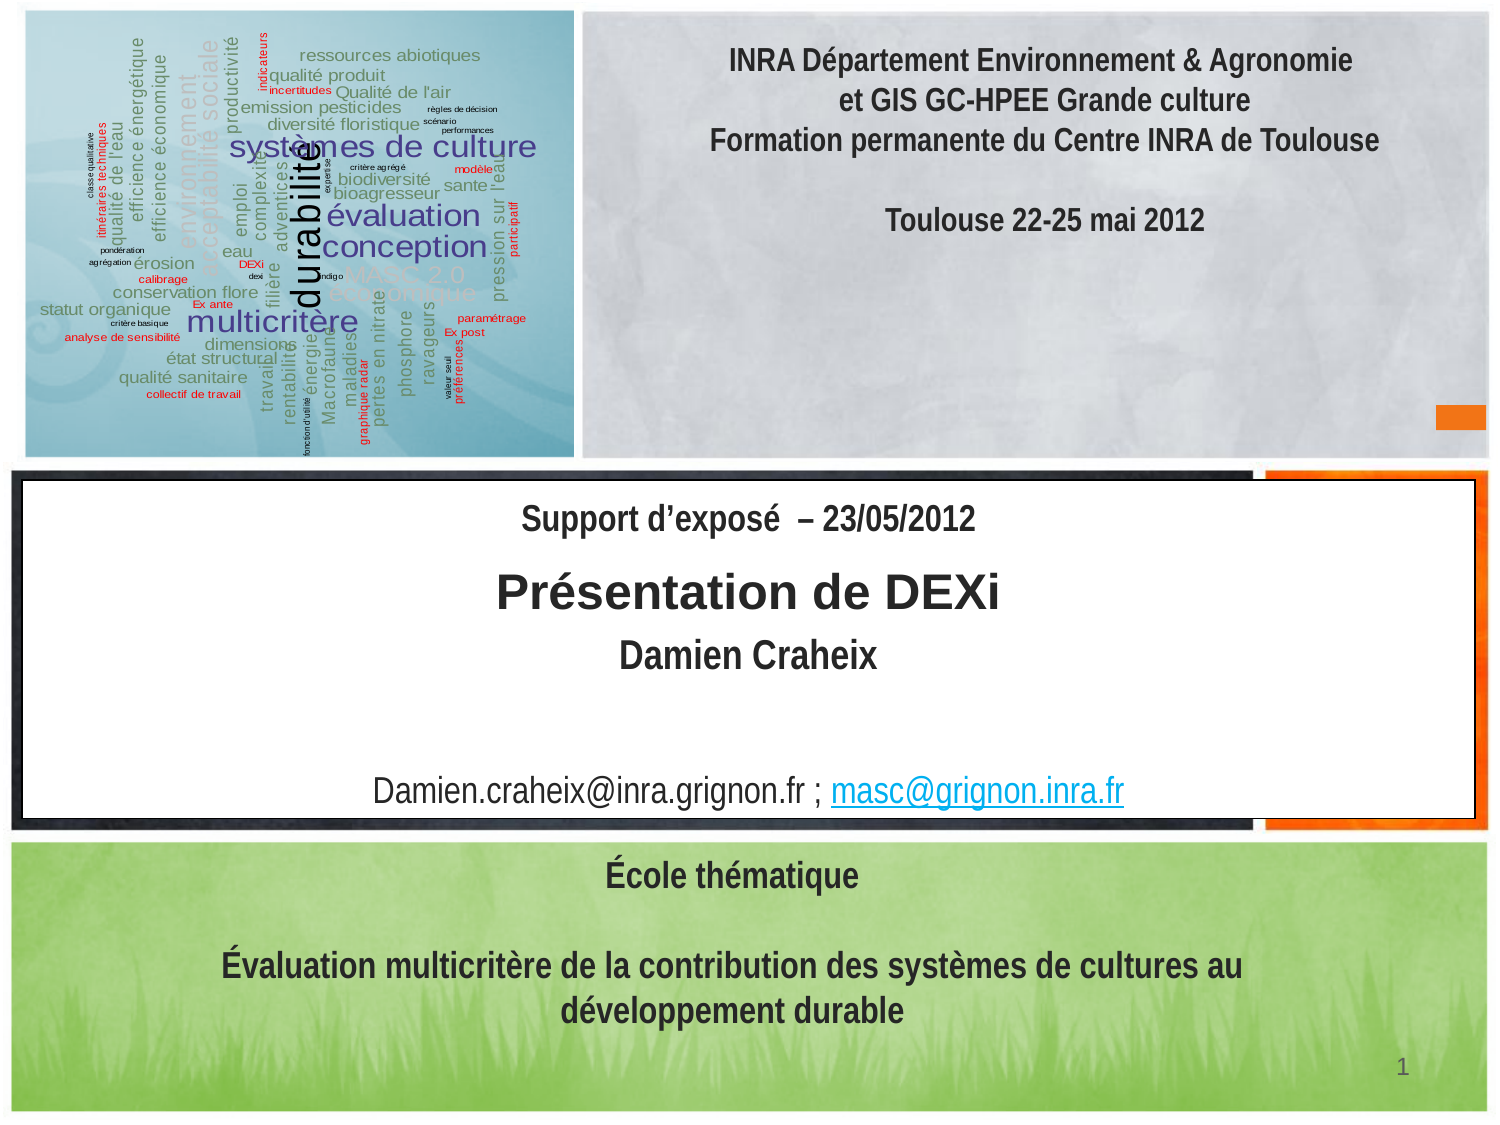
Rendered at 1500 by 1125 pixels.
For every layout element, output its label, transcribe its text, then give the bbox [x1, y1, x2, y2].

slide_number 1 [1074, 1042, 1425, 1103]
text_box École thématique Évaluation multicritère de la contribution des systèmes de cultures au développement durable [112, 843, 1353, 1038]
text_box Support d’exposé – 23/05/2012 Présentation de DEXi Damien Craheix Damien.craheix@inra.grignon.fr ; masc@grignon.inra.fr [22, 479, 1475, 819]
picture [3, 3, 1498, 839]
text_box INRA Département Environnement & Agronomie et GIS GC-HPEE Grande culture Formation permanente du Centre INRA de Toulouse Toulouse 22-25 mai 2012 [631, 30, 1459, 246]
